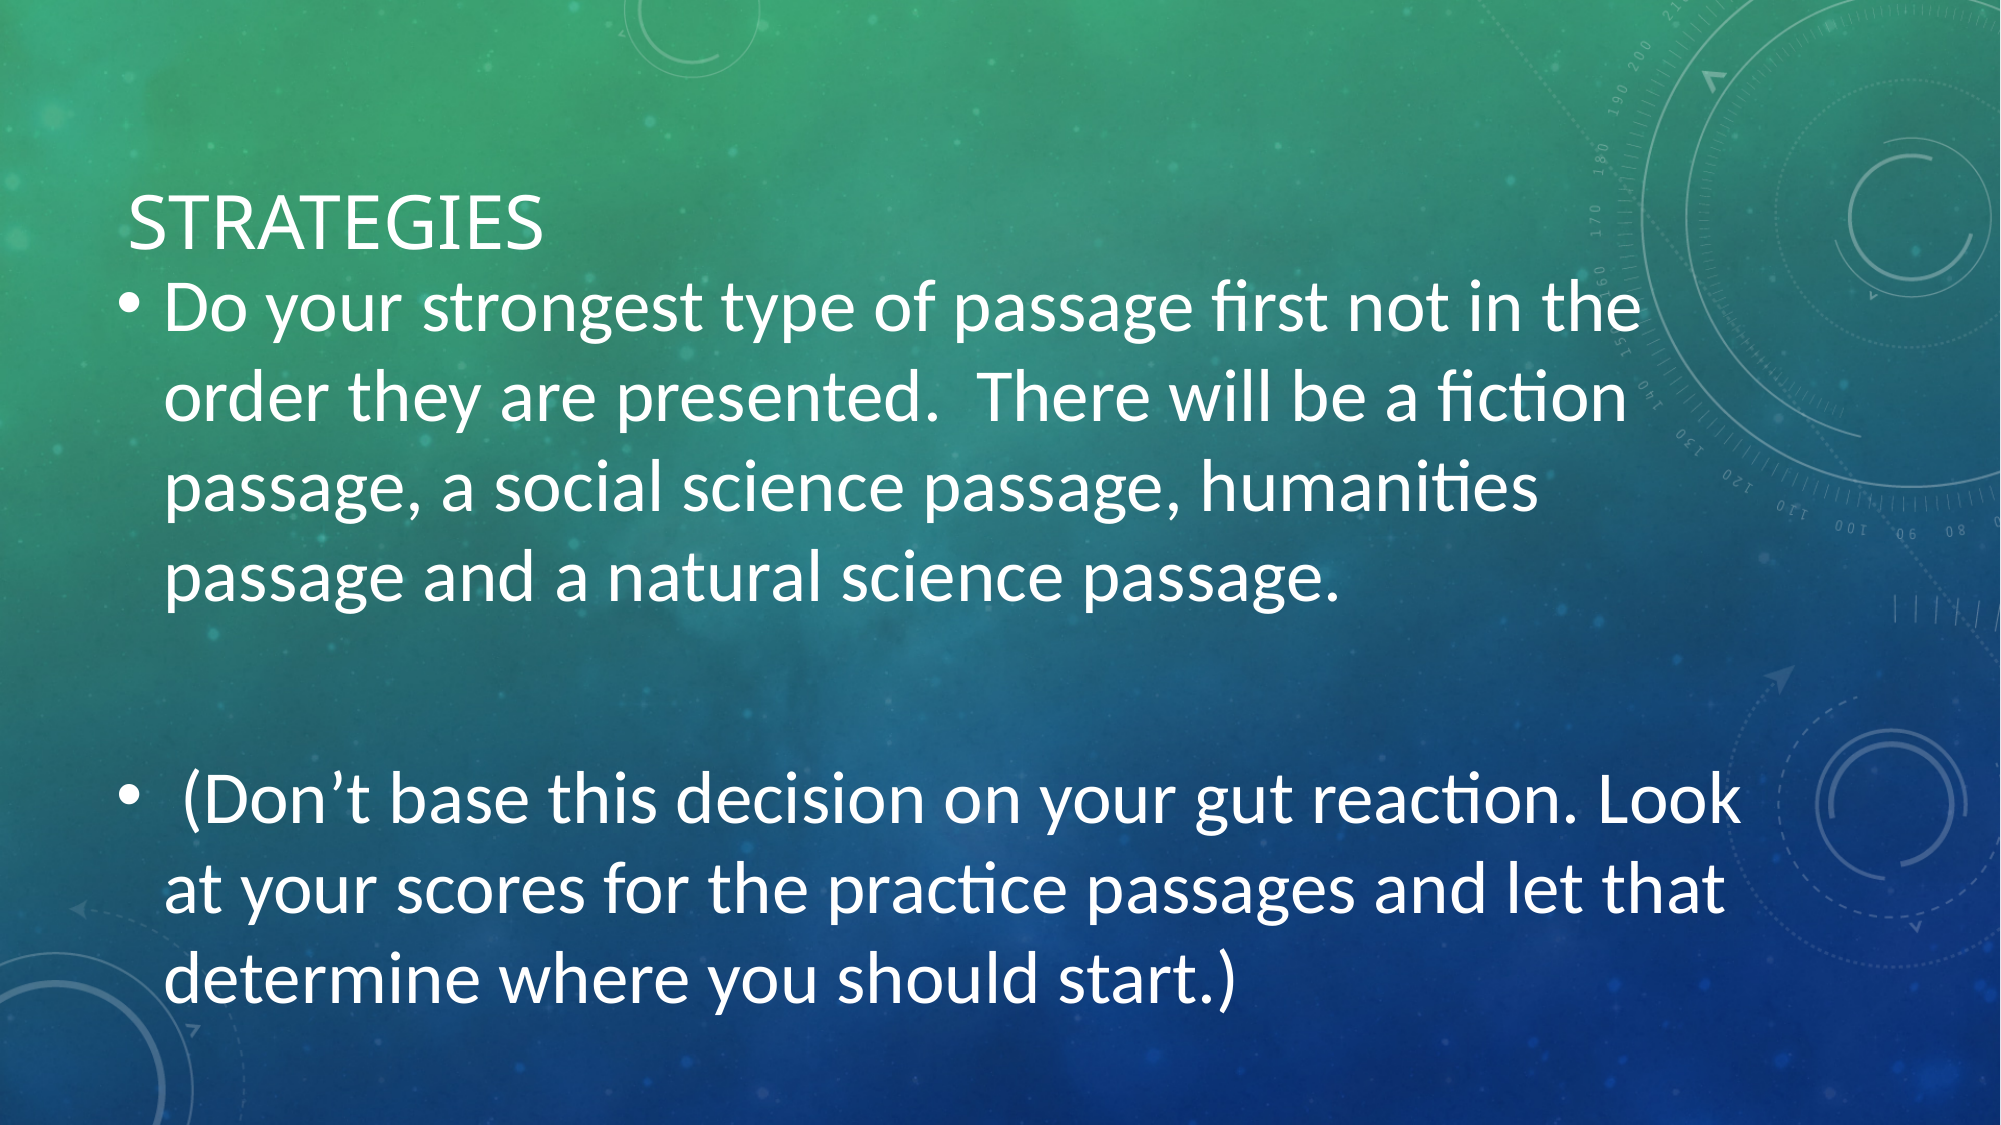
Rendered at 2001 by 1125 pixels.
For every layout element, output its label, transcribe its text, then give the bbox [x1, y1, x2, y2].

picture [0, 0, 2001, 1125]
title Strategies [112, 99, 1775, 339]
list Do your strongest type of passage first not in the order they are presented. There will be a fiction passage, a social science passage, humanities passage and a natural science passage. (Don’t base this decision on your gut reaction. Look at your scores for the practice passages and let that determine where you should start.) [101, 282, 1764, 882]
